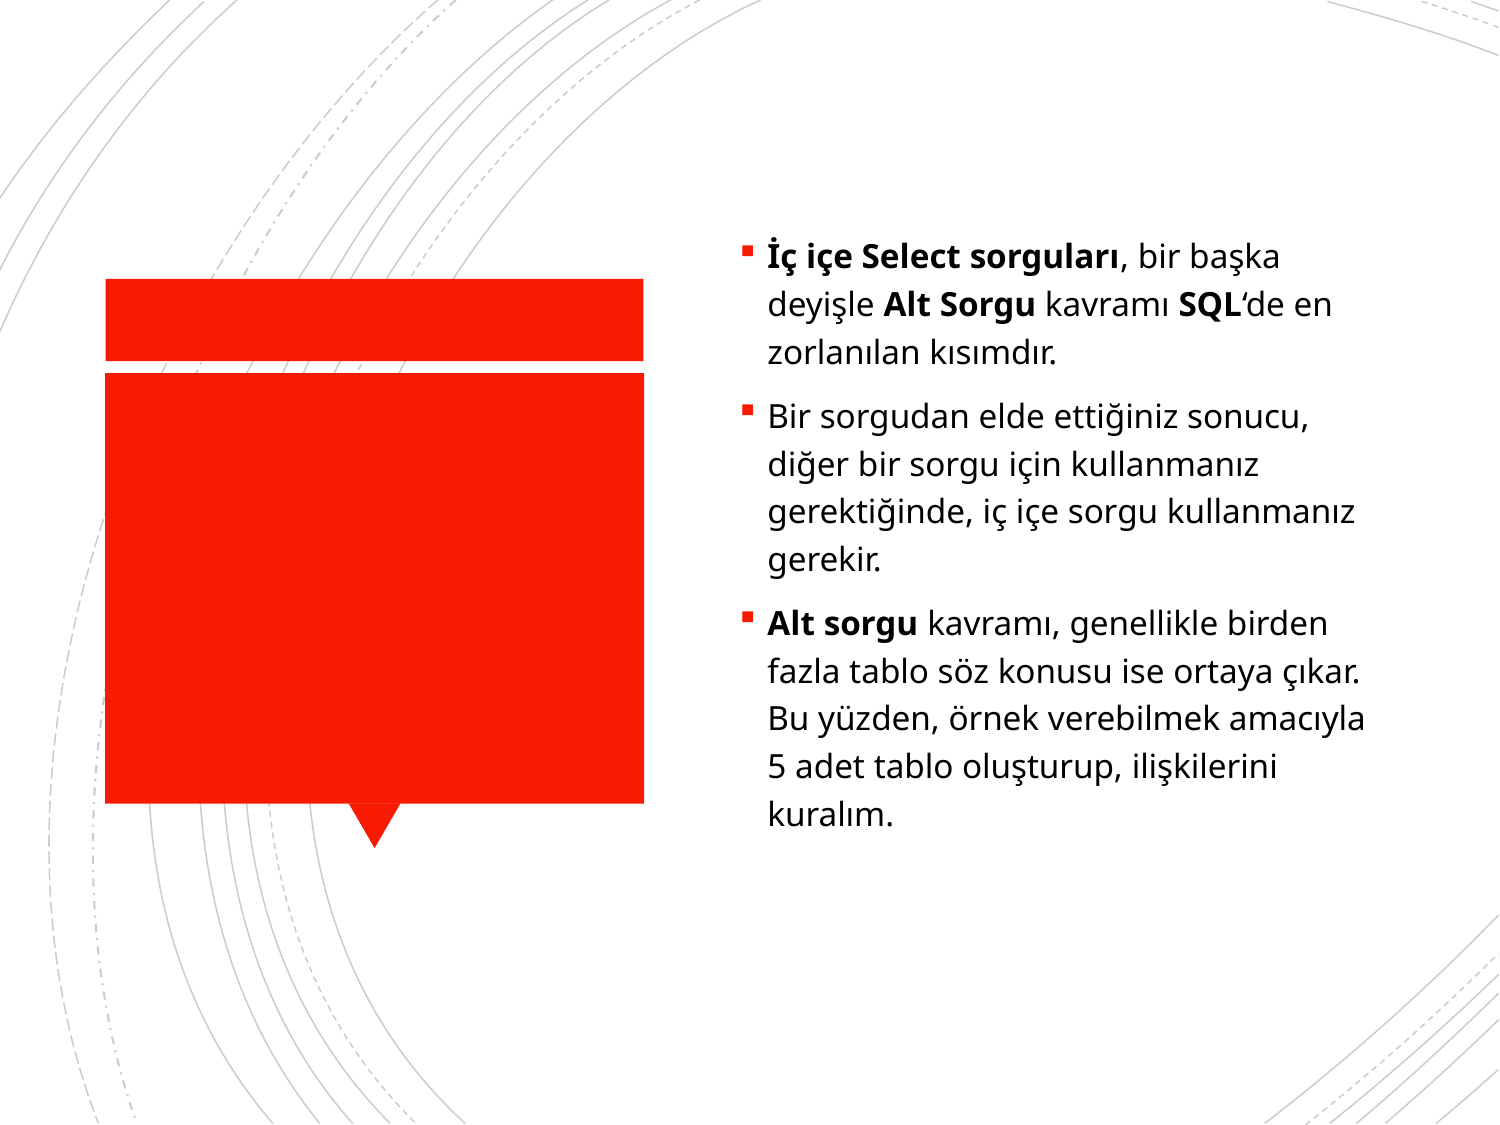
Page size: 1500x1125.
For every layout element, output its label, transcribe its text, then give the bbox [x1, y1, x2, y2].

list İç içe Select sorguları, bir başka deyişle Alt Sorgu kavramı SQL‘de en zorlanılan kısımdır. Bir sorgudan elde ettiğiniz sonucu, diğer bir sorgu için kullanmanız gerektiğinde, iç içe sorgu kullanmanız gerekir. Alt sorgu kavramı, genellikle birden fazla tablo söz konusu ise ortaya çıkar. Bu yüzden, örnek verebilmek amacıyla 5 adet tablo oluşturup, ilişkilerini kuralım. [724, 131, 1396, 993]
